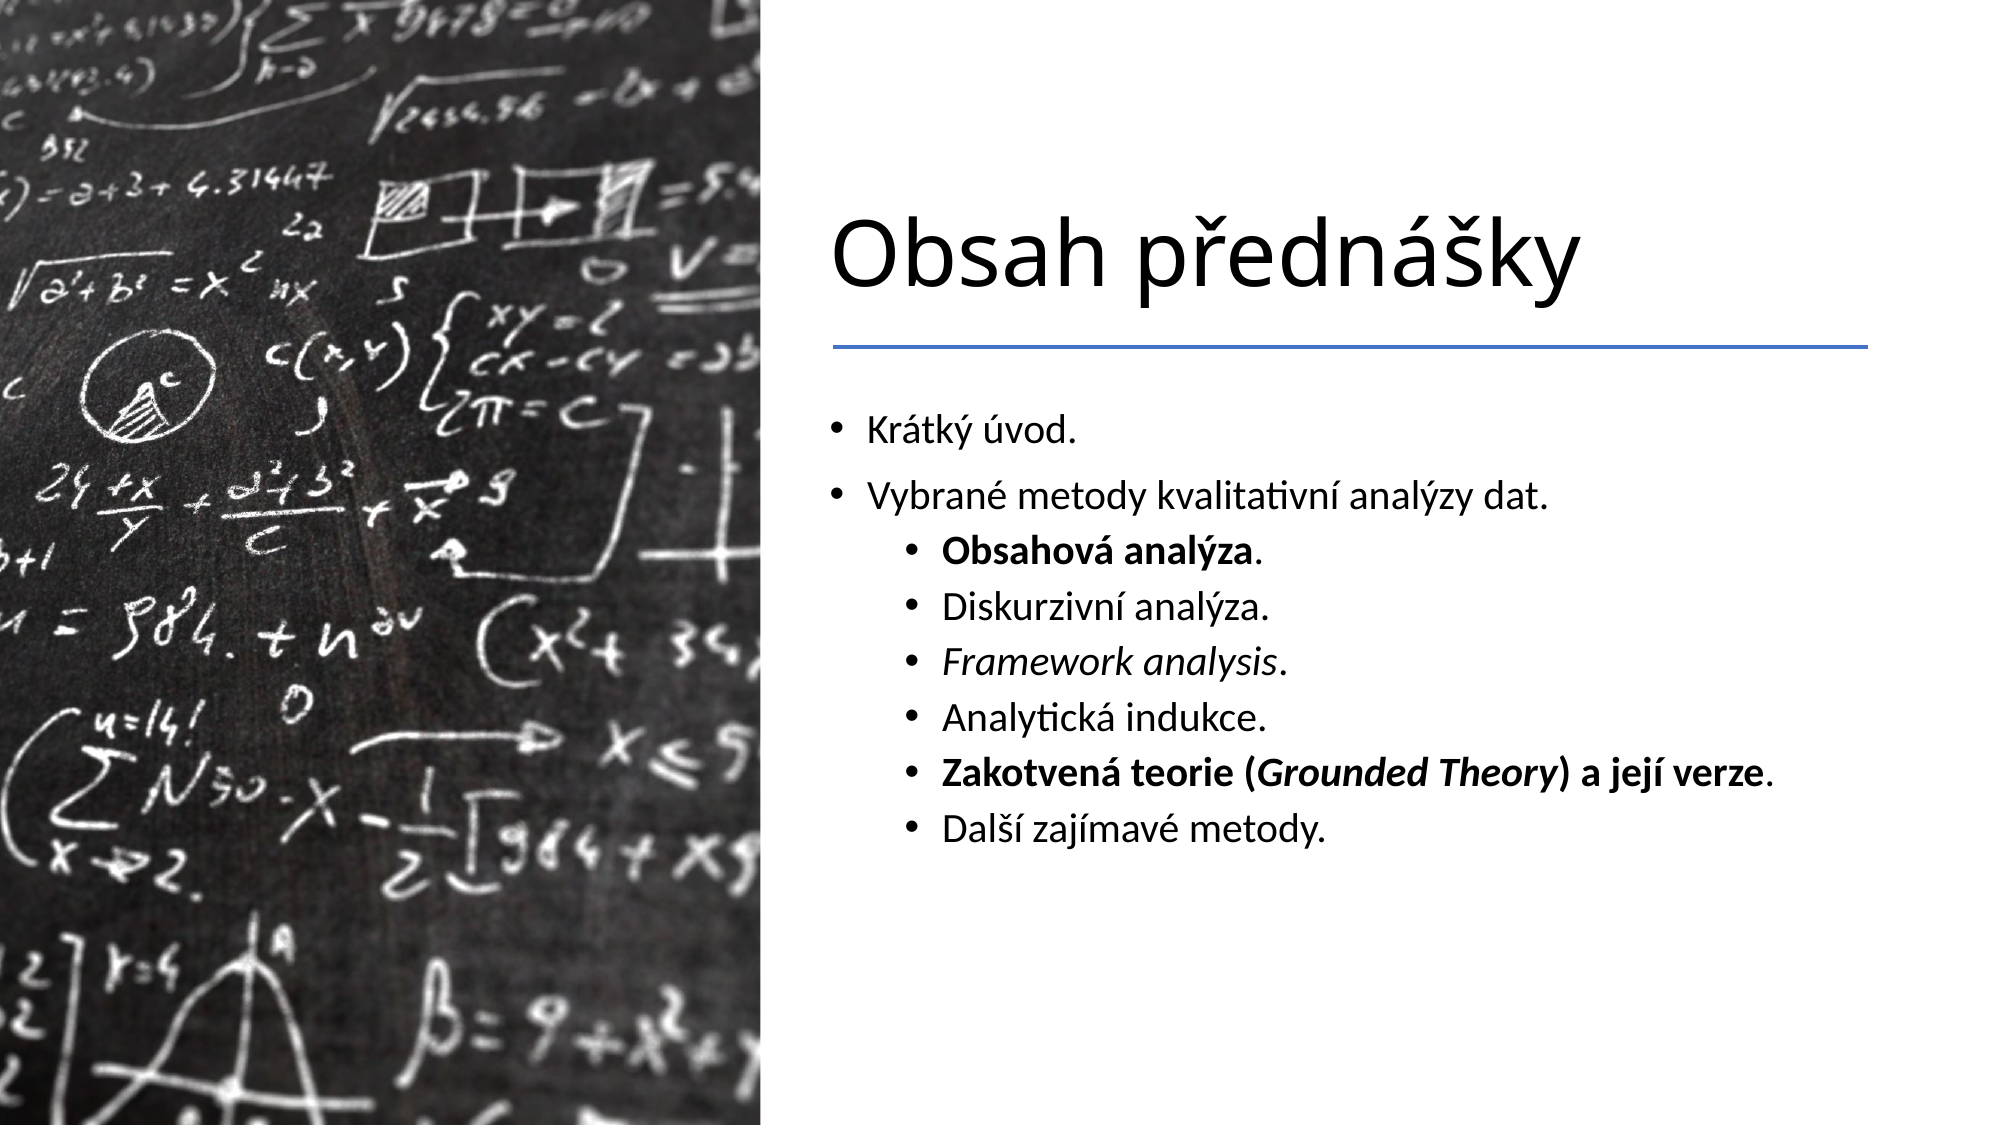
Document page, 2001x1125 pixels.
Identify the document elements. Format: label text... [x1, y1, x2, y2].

picture [0, 0, 761, 1125]
title Obsah přednášky [814, 103, 1895, 315]
list Krátký úvod. Vybrané metody kvalitativní analýzy dat. Obsahová analýza. Diskurzivní analýza. Framework analysis. Analytická indukce. Zakotvená teorie (Grounded Theory) a její verze. Další zajímavé metody. [814, 399, 1895, 1021]
